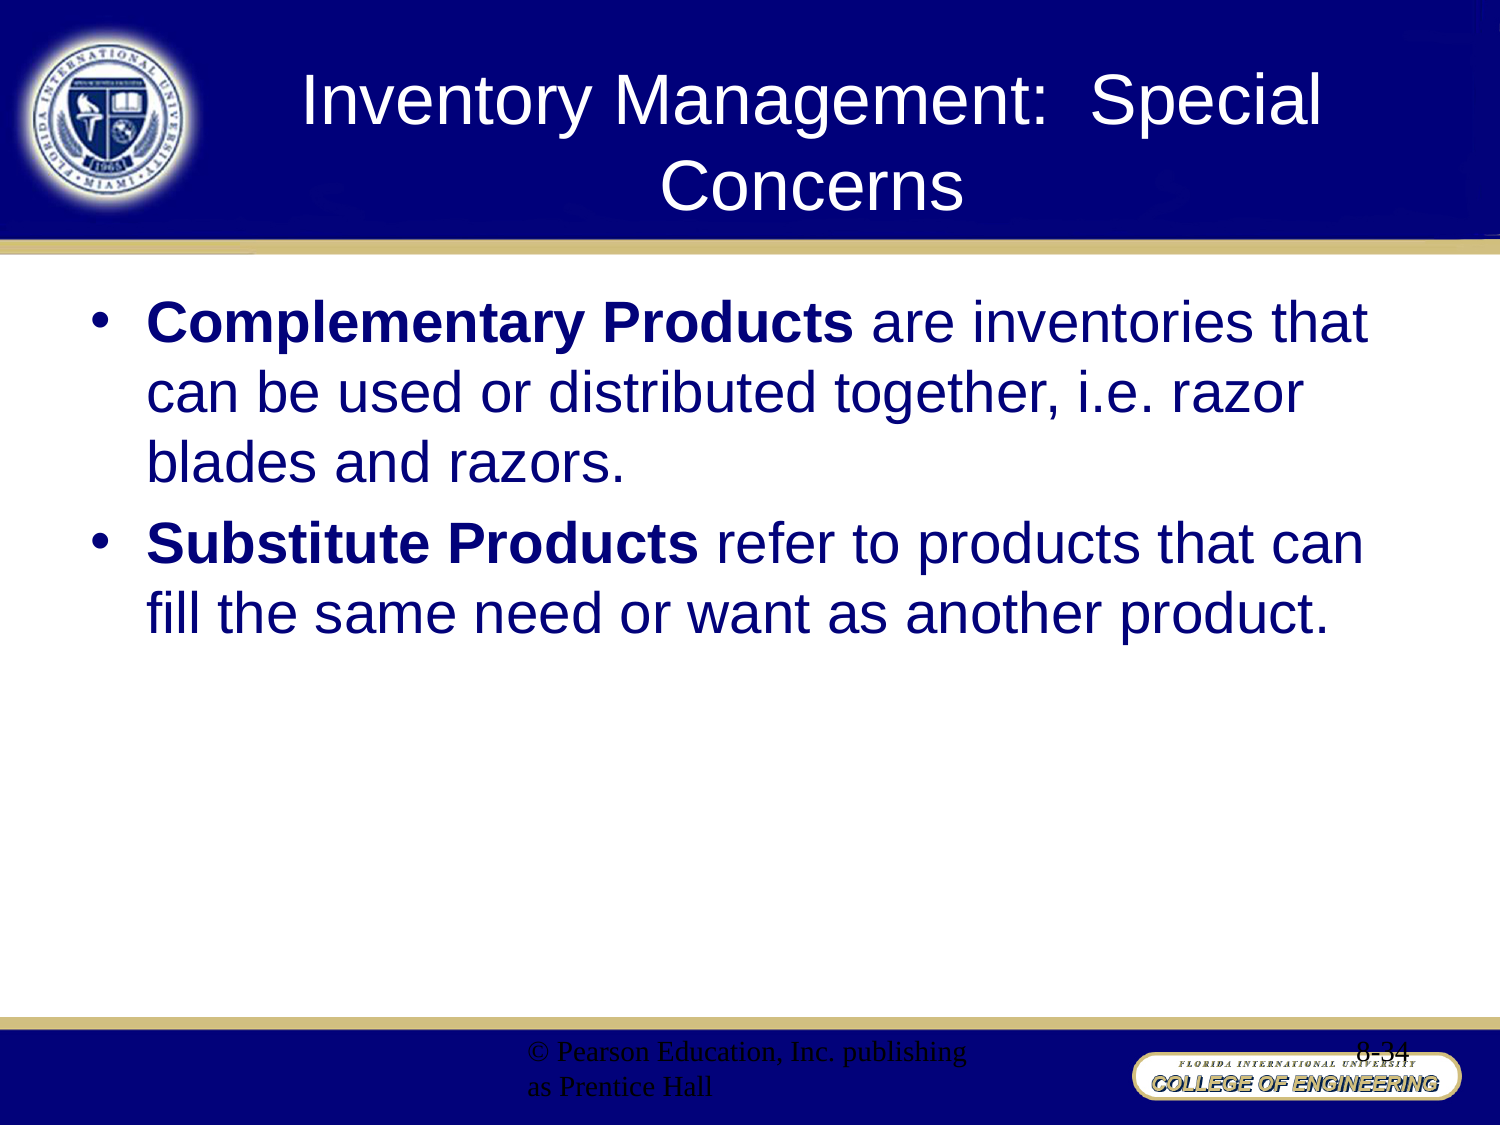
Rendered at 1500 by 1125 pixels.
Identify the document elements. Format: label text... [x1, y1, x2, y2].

picture [0, 0, 1500, 1125]
slide_number 8-34 [1074, 1024, 1426, 1103]
list Complementary Products are inventories that can be used or distributed together, i.e. razor blades and razors. Substitute Products refer to products that can fill the same need or want as another product. [74, 262, 1426, 1013]
title Inventory Management: Special Concerns [199, 44, 1426, 233]
footer © Pearson Education, Inc. publishing as Prentice Hall [512, 1024, 988, 1103]
